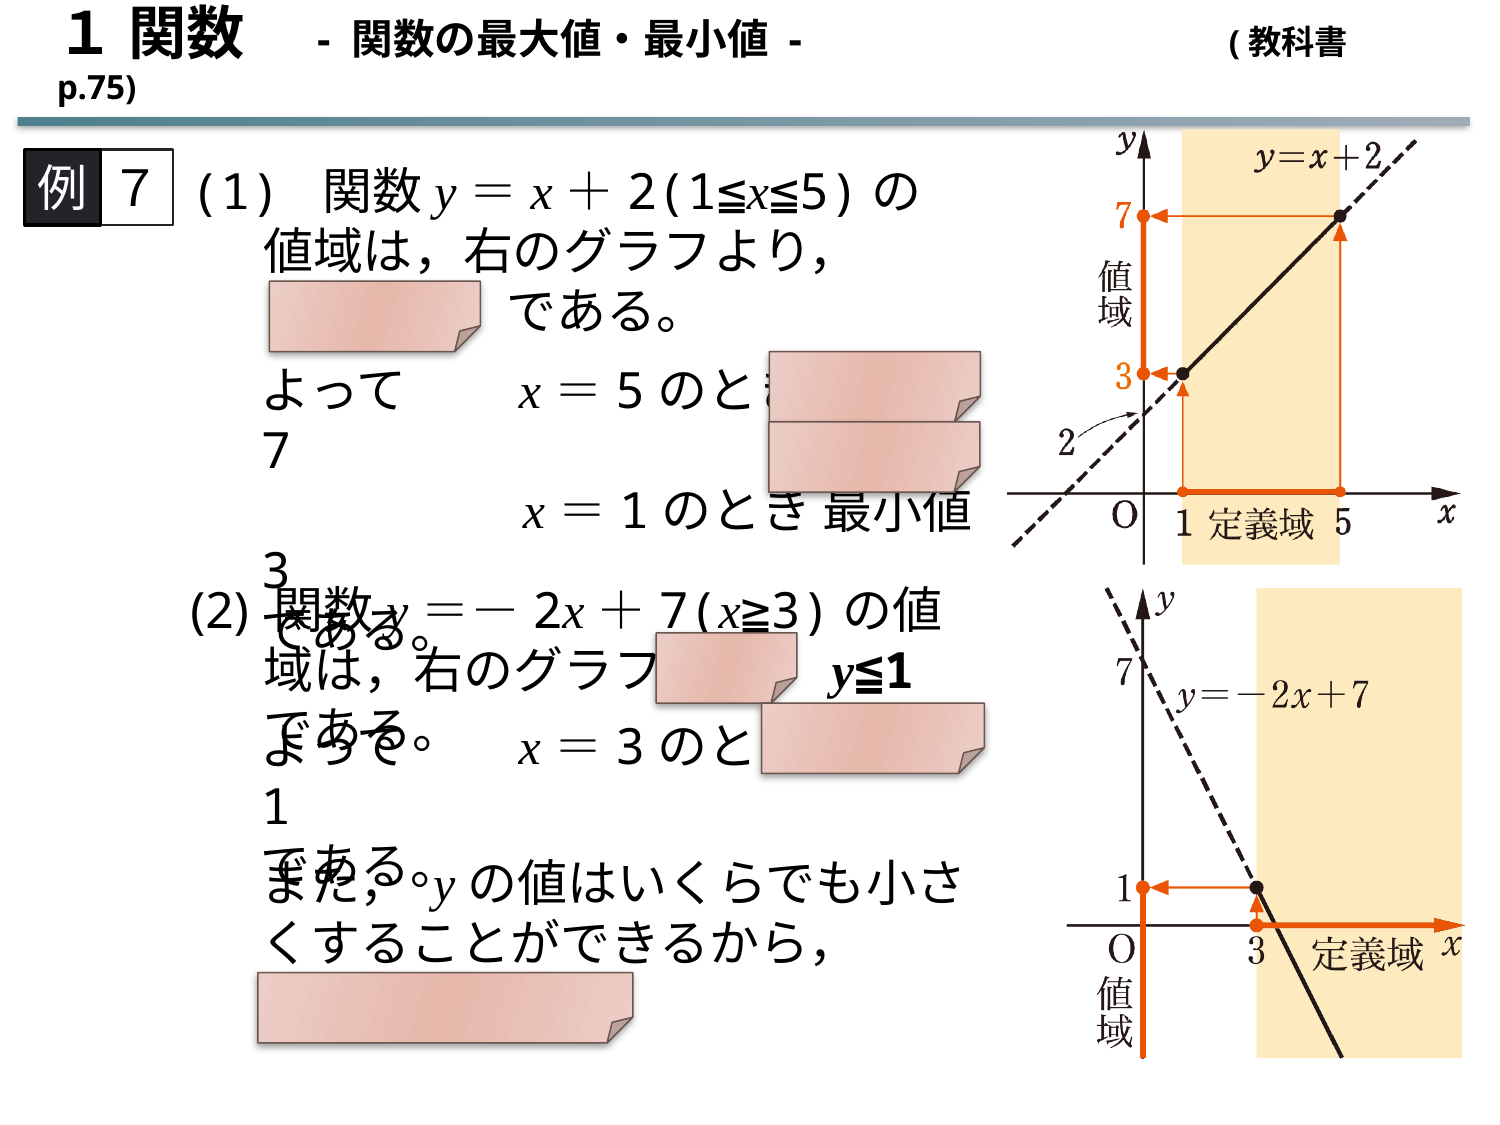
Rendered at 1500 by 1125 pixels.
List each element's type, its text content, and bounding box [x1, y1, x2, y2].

text_box １ 関数 - 関数の最大値・最小値 - (教科書 p.75) [42, 13, 1447, 114]
text_box [768, 350, 982, 420]
text_box [768, 421, 981, 493]
text_box [760, 702, 986, 775]
text_box [257, 971, 634, 1044]
text_box [655, 632, 798, 704]
text_box よって x＝3のとき 最大値1 である。 [246, 707, 985, 843]
text_box (2) 関数y＝－2x＋7(x≧3)の値域は，右のグラフより， y≦1 である。 [175, 571, 978, 766]
text_box また， yの値はいくらでも小さくすることができるから， 最小値はない。 [246, 843, 985, 1039]
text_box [3, 149, 195, 226]
picture [1004, 128, 1461, 565]
text_box [268, 280, 482, 353]
text_box (1) 関数y＝x＋2(1≦x≦5)の値域は，右のグラフより， 3≦y≦7 である。 [175, 152, 985, 348]
picture [1066, 585, 1465, 1059]
text_box よって x＝5のとき 最大値 7 x＝1のとき 最小値 3 である。 [246, 351, 1001, 667]
